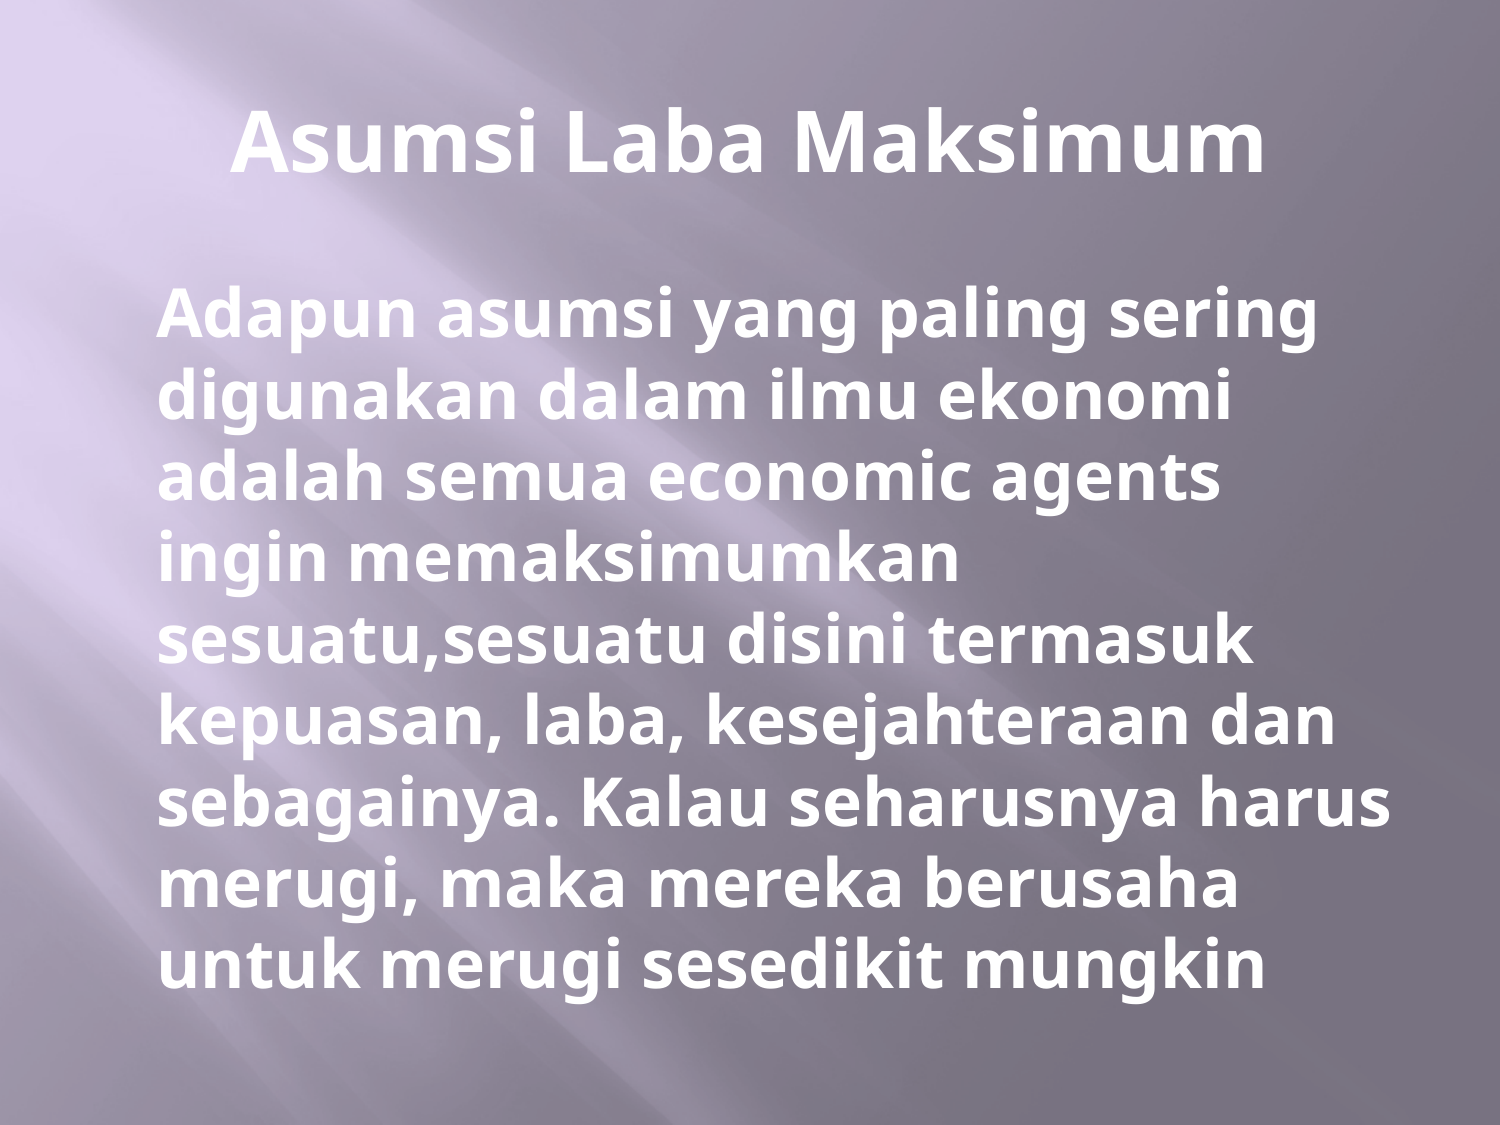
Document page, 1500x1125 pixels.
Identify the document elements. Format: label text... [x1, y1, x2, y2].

list Adapun asumsi yang paling sering digunakan dalam ilmu ekonomi adalah semua economic agents ingin memaksimumkan sesuatu,sesuatu disini termasuk kepuasan, laba, kesejahteraan dan sebagainya. Kalau seharusnya harus merugi, maka mereka berusaha untuk merugi sesedikit mungkin [75, 262, 1425, 1035]
title Asumsi Laba Maksimum [75, 45, 1425, 233]
